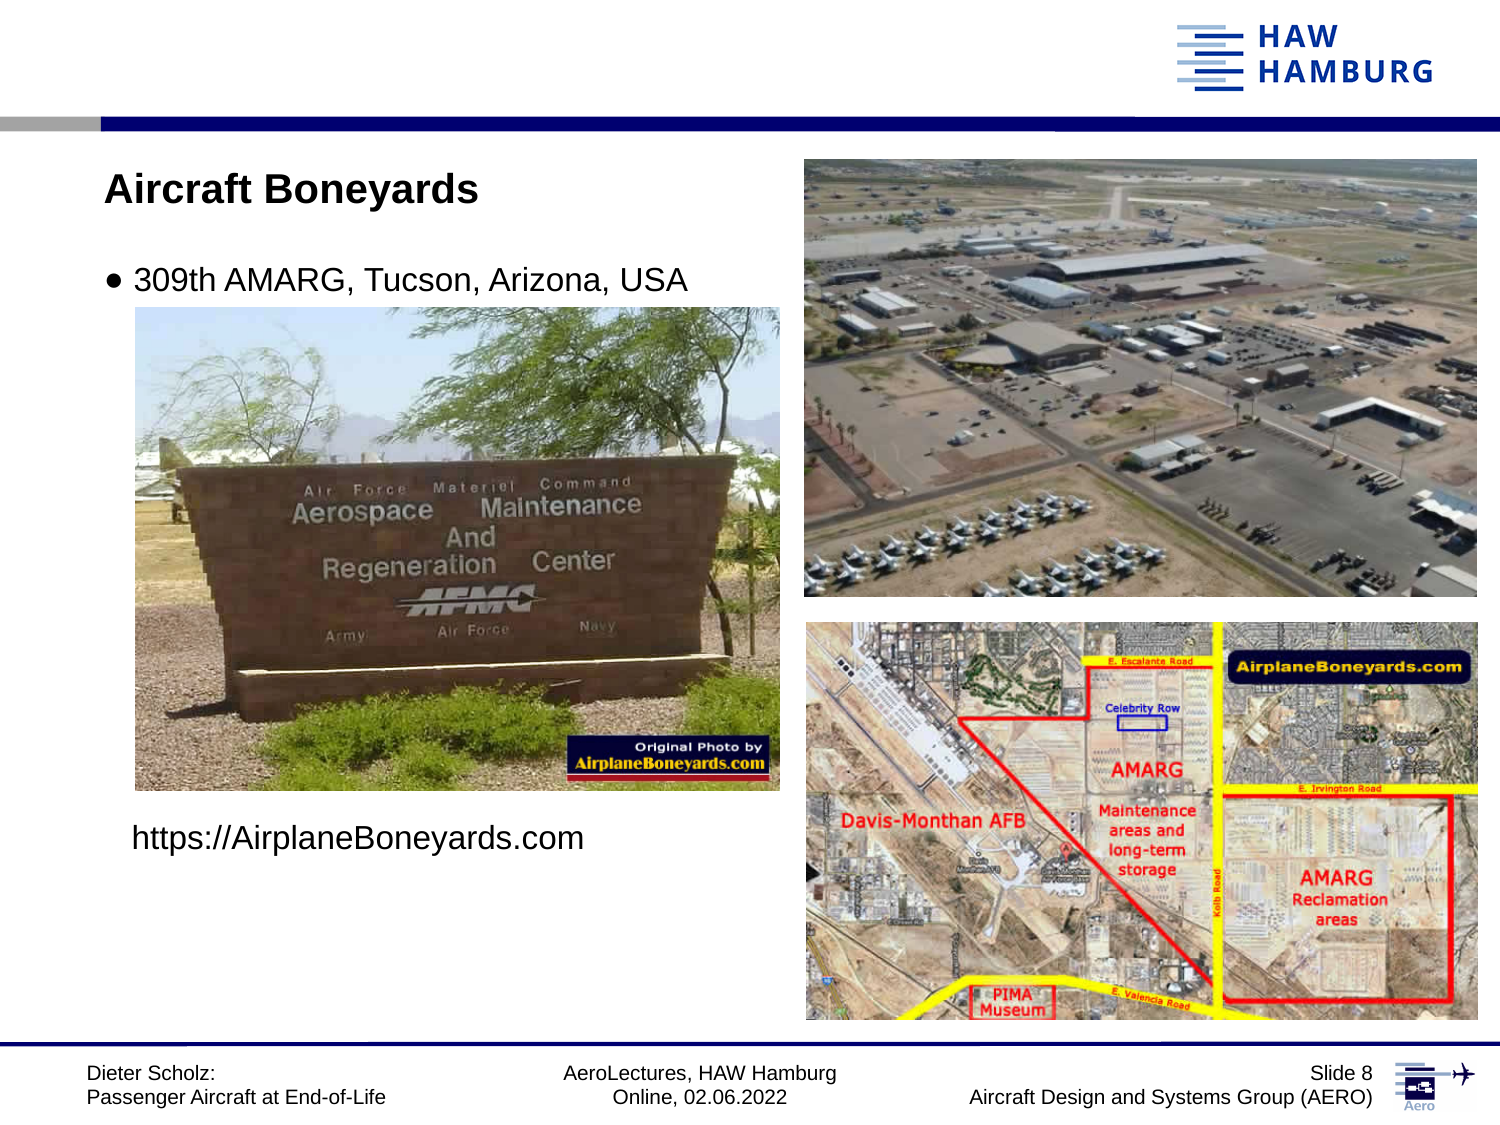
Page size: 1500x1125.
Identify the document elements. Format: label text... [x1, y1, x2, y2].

picture [805, 621, 1478, 1020]
picture [804, 158, 1477, 598]
picture [1393, 1060, 1477, 1112]
title Aircraft Boneyards [88, 144, 1439, 219]
picture [1155, 3, 1452, 113]
picture [135, 307, 780, 791]
text_box 309th AMARG, Tucson, Arizona, USA https://AirplaneBoneyards.com [89, 231, 725, 924]
